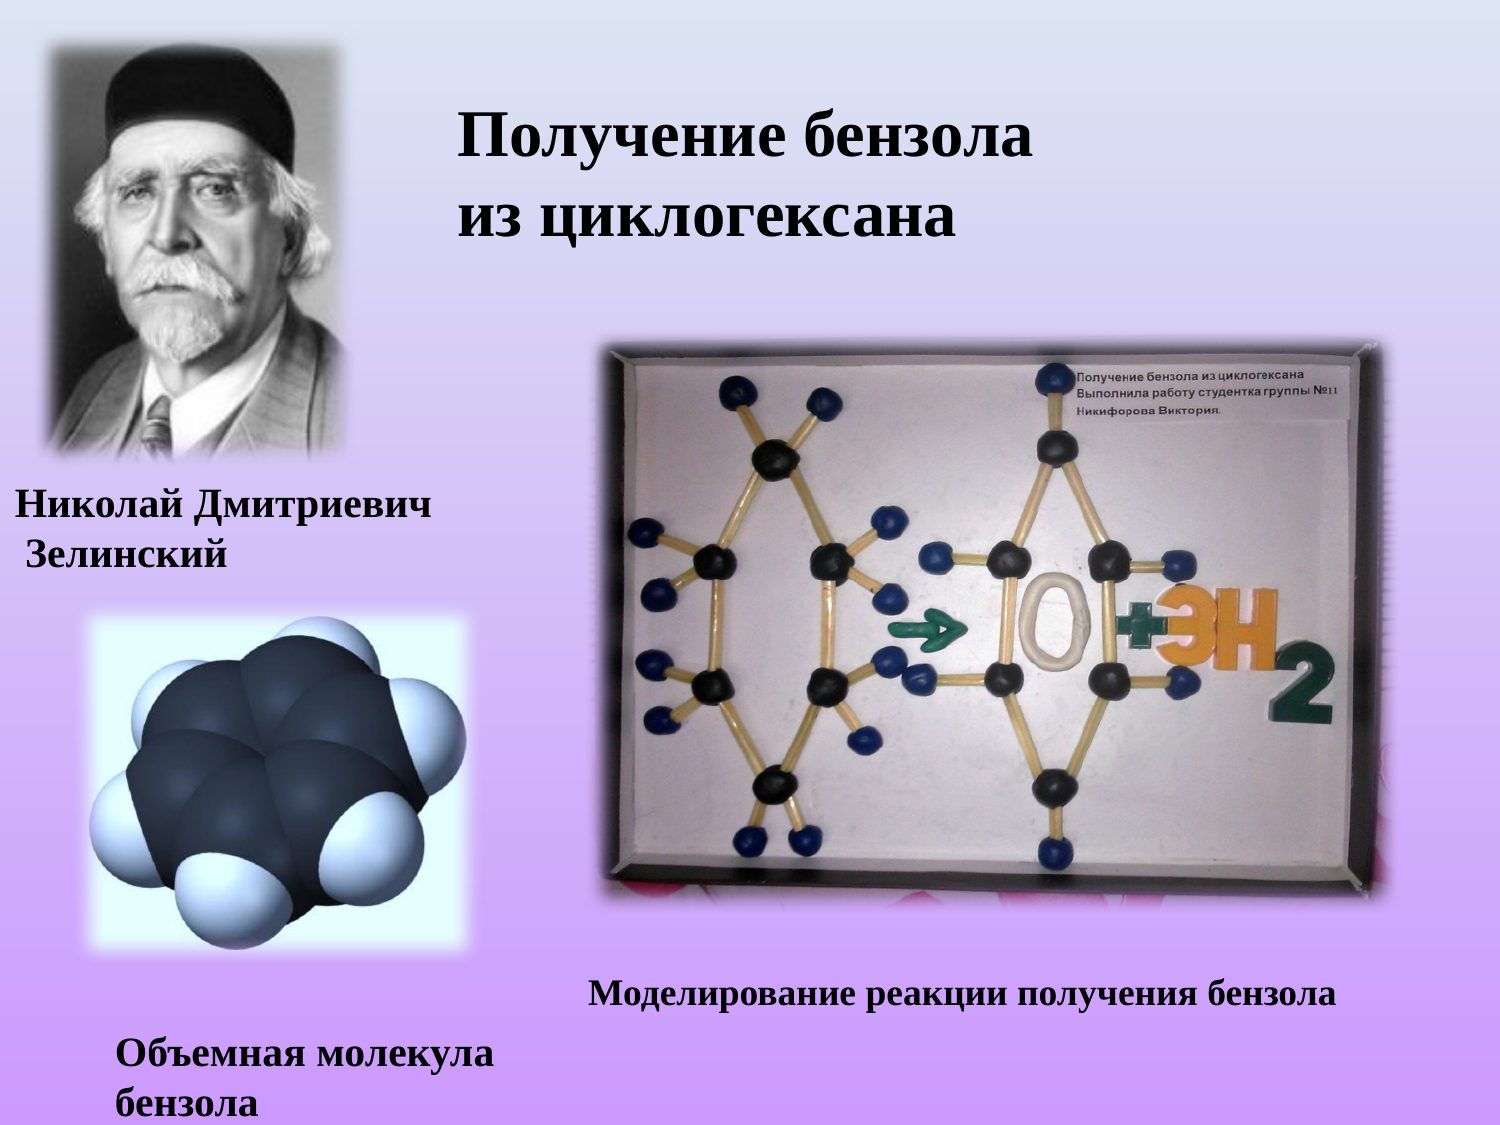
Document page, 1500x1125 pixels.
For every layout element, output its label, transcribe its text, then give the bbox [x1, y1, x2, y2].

text_box Объемная молекула бензола [100, 1016, 626, 1125]
picture [70, 597, 485, 969]
text_box Моделирование реакции получения бензола [573, 960, 1500, 1021]
picture [585, 327, 1399, 915]
picture [31, 27, 358, 469]
text_box Николай Дмитриевич Зелинский [0, 468, 580, 583]
text_box Получение бензола из циклогексана [442, 81, 1118, 257]
